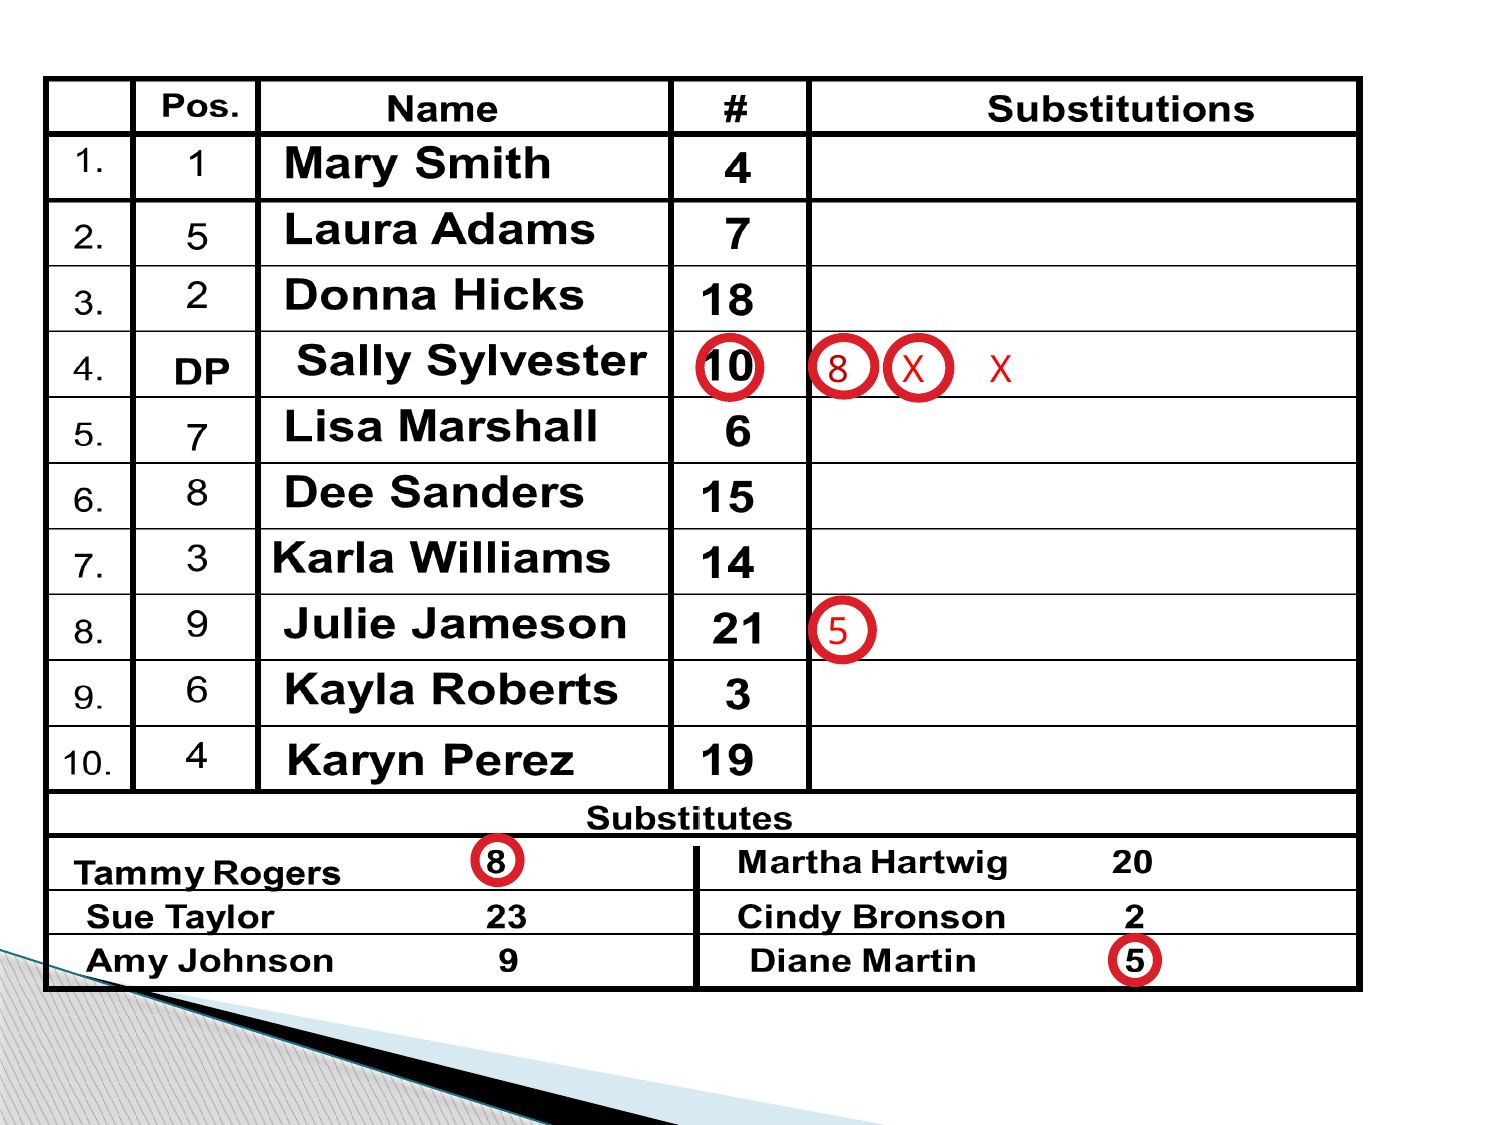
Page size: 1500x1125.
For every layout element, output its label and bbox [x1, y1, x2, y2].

picture [37, 74, 1363, 1001]
